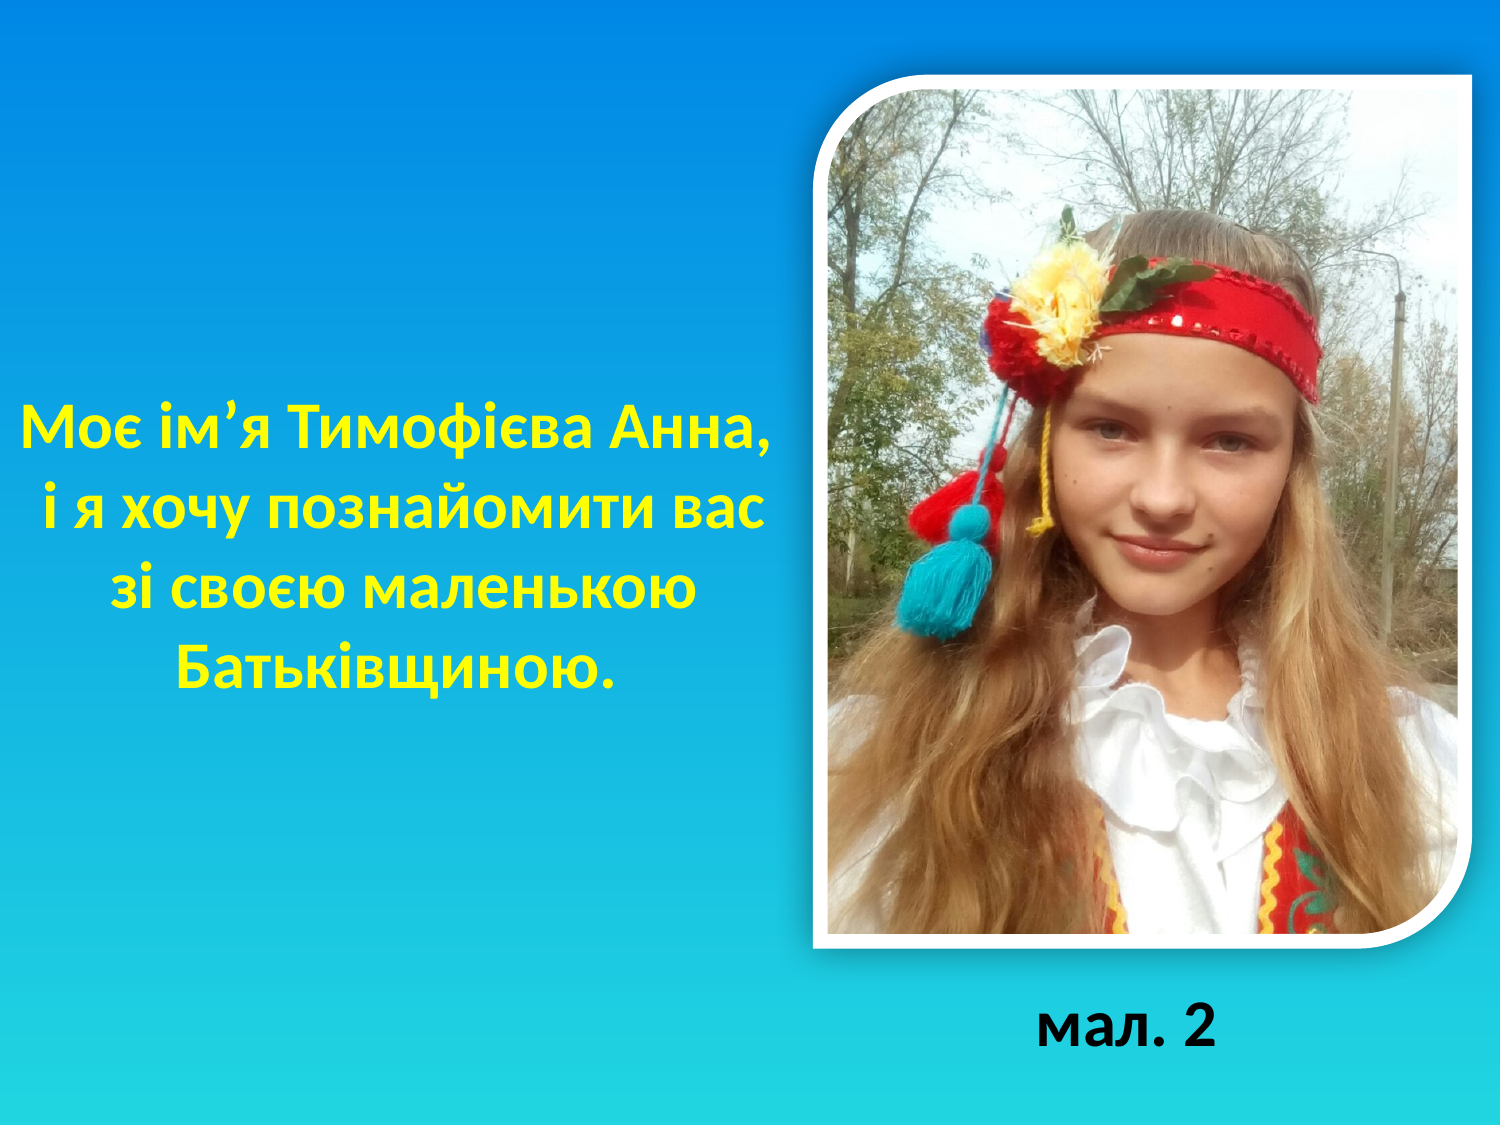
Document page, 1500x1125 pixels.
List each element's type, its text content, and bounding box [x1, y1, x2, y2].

text_box мал. 2 [1020, 972, 1233, 1068]
picture [820, 81, 1466, 942]
text_box Моє ім’я Тимофієва Анна, і я хочу познайомити вас зі своєю маленькою Батьківщиною. [0, 374, 786, 710]
